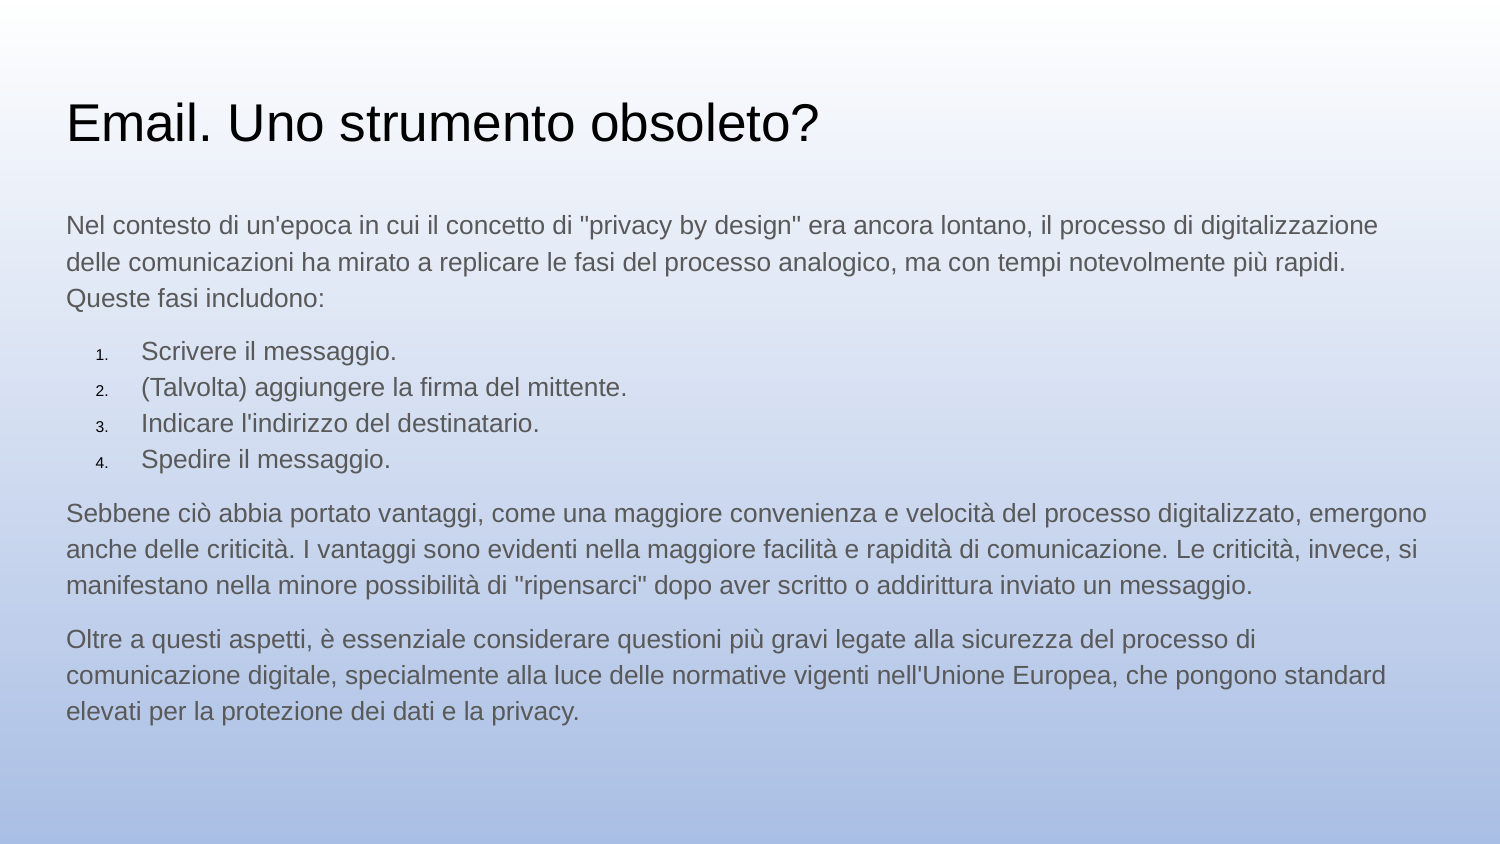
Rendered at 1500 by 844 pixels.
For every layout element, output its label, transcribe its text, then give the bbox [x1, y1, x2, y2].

list Nel contesto di un'epoca in cui il concetto di "privacy by design" era ancora lontano, il processo di digitalizzazione delle comunicazioni ha mirato a replicare le fasi del processo analogico, ma con tempi notevolmente più rapidi. Queste fasi includono: Scrivere il messaggio. (Talvolta) aggiungere la firma del mittente. Indicare l'indirizzo del destinatario. Spedire il messaggio. Sebbene ciò abbia portato vantaggi, come una maggiore convenienza e velocità del processo digitalizzato, emergono anche delle criticità. I vantaggi sono evidenti nella maggiore facilità e rapidità di comunicazione. Le criticità, invece, si manifestano nella minore possibilità di "ripensarci" dopo aver scritto o addirittura inviato un messaggio. Oltre a questi aspetti, è essenziale considerare questioni più gravi legate alla sicurezza del processo di comunicazione digitale, specialmente alla luce delle normative vigenti nell'Unione Europea, che pongono standard elevati per la protezione dei dati e la privacy. [51, 189, 1449, 750]
title Email. Uno strumento obsoleto? [51, 72, 1449, 167]
